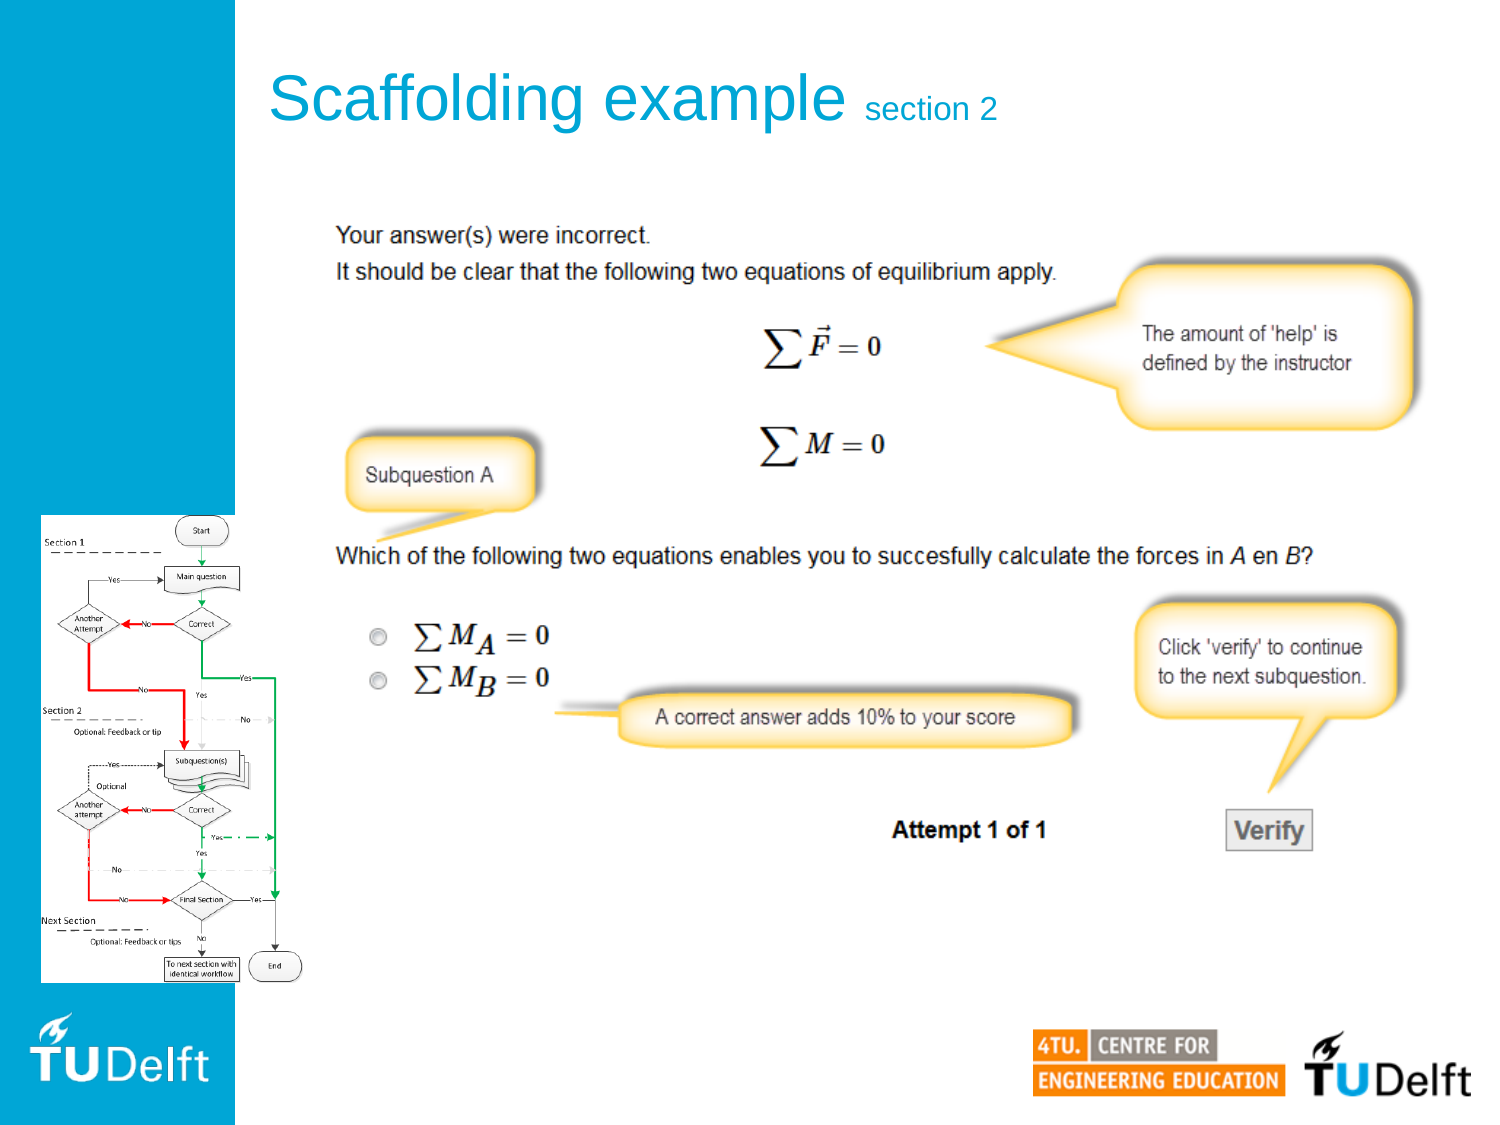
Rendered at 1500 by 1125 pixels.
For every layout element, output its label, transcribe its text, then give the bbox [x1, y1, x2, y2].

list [253, 193, 1500, 867]
picture [1033, 1023, 1471, 1103]
picture [42, 514, 303, 984]
title Scaffolding example section 2 [268, 55, 1423, 192]
